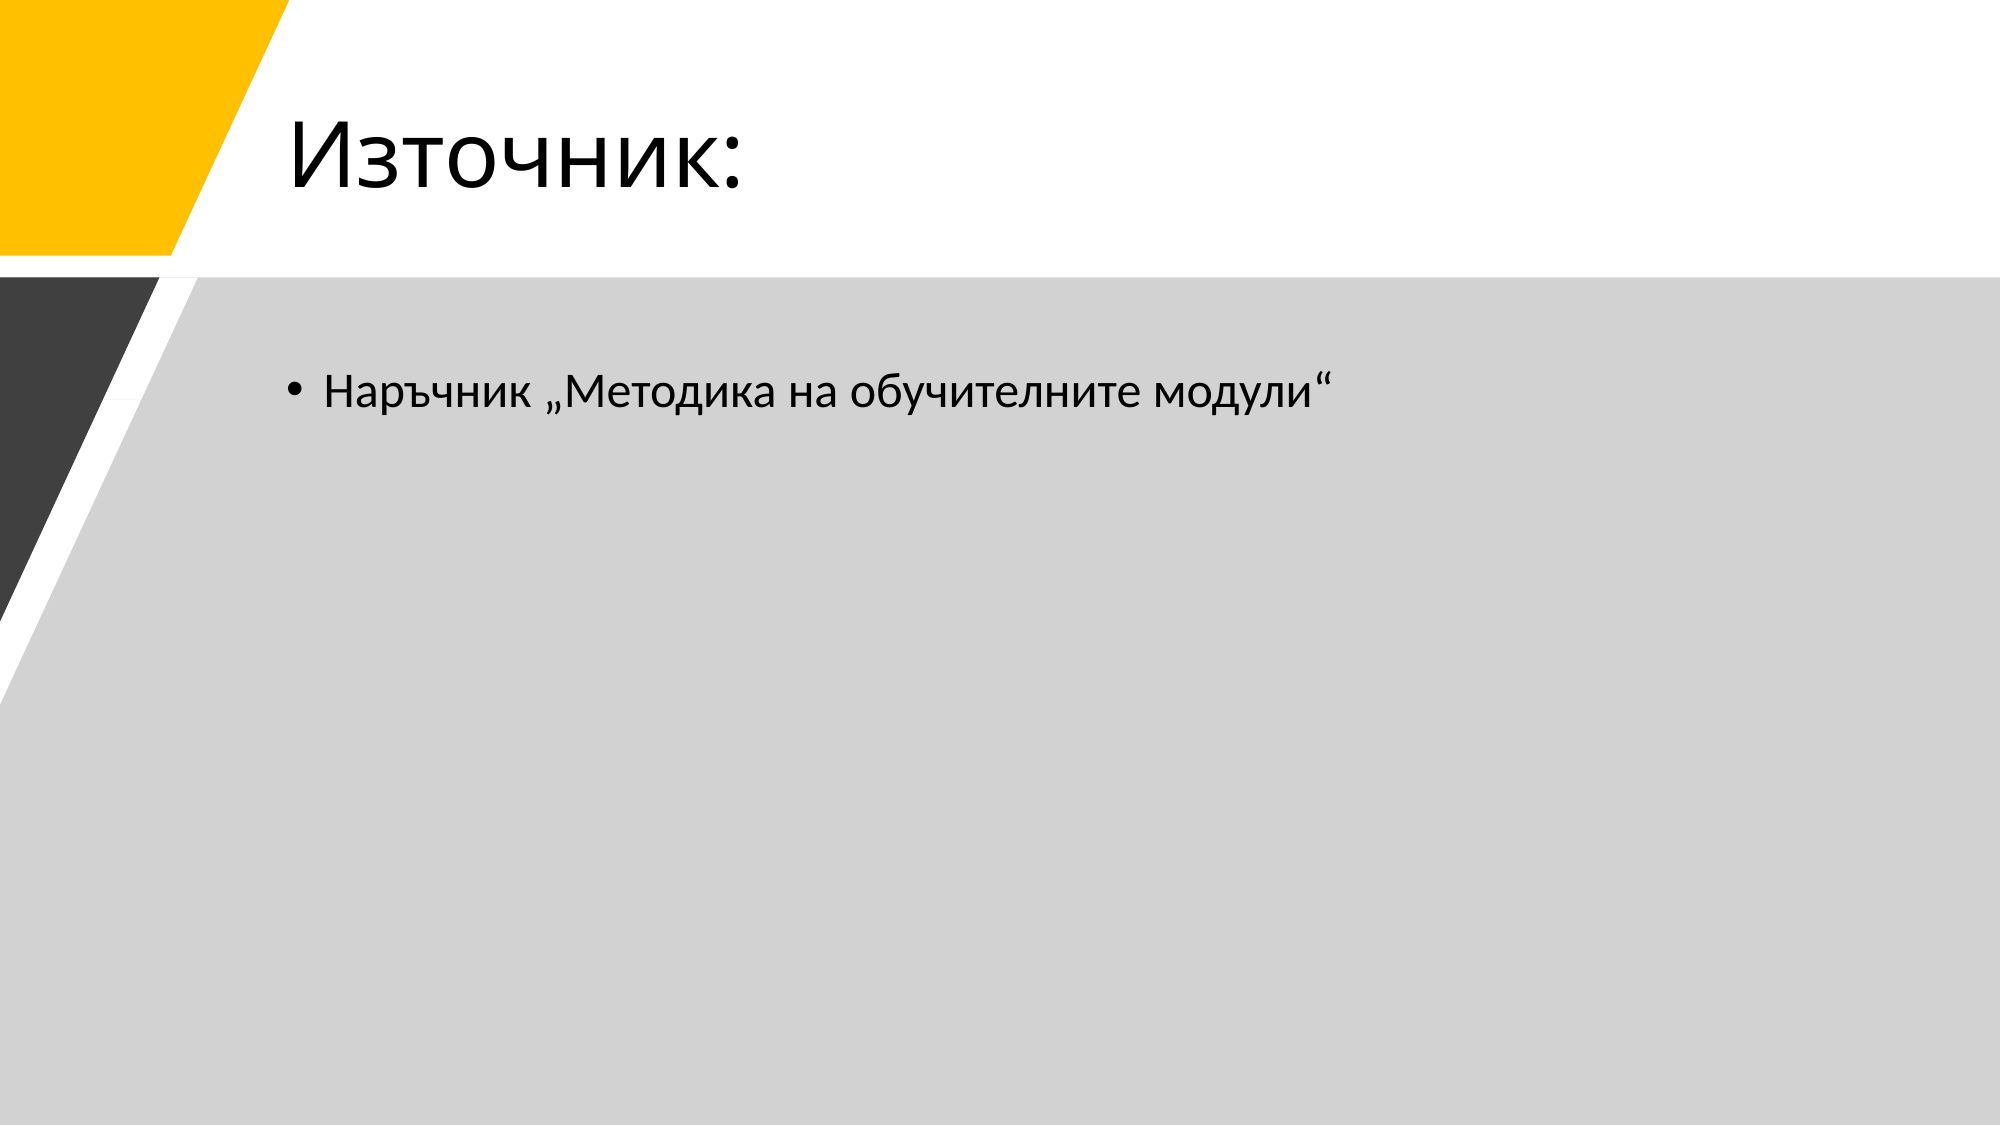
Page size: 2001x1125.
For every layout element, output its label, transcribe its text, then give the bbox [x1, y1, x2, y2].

text_box [0, 0, 291, 257]
list Наръчник „Методика на обучителните модули“ [271, 356, 1808, 1020]
title Източник: [271, 60, 1808, 255]
text_box [0, 276, 2000, 1125]
text_box [0, 276, 162, 622]
